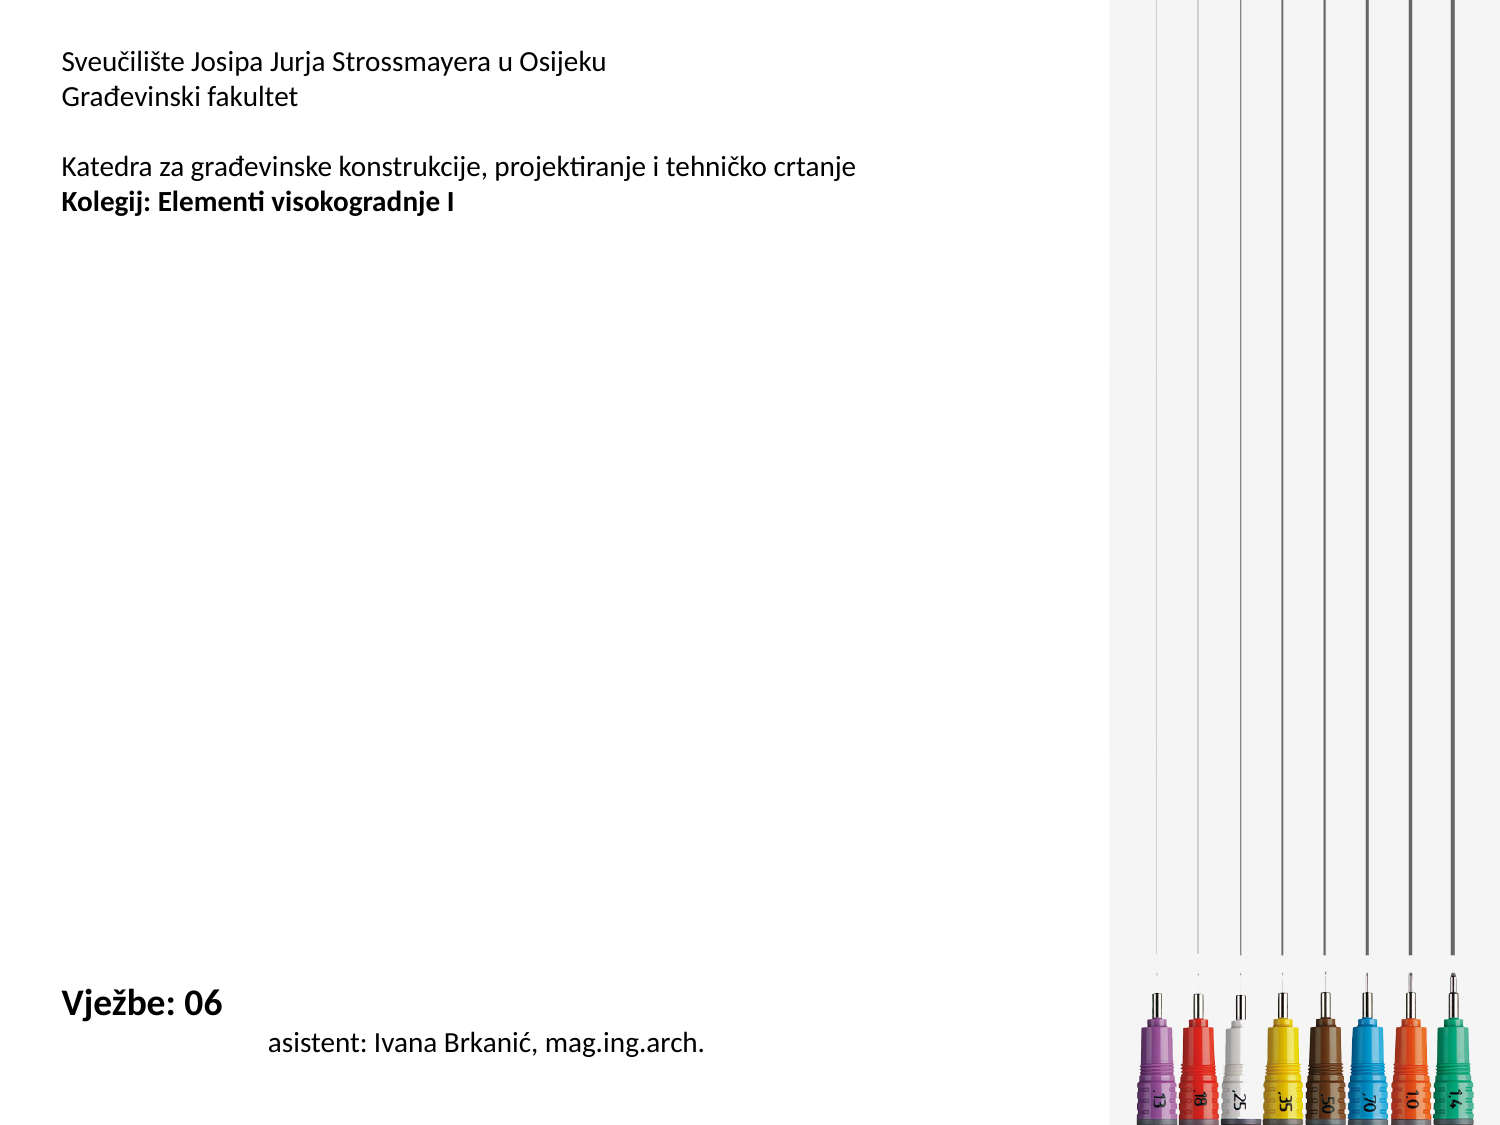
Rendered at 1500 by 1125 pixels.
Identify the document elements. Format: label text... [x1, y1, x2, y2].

text_box Sveučilište Josipa Jurja Strossmayera u Osijeku Građevinski fakultet Katedra za građevinske konstrukcije, projektiranje i tehničko crtanje Kolegij: Elementi visokogradnje I [46, 35, 1104, 330]
picture [1109, 0, 1500, 1125]
text_box Vježbe: 06 asistent: Ivana Brkanić, mag.ing.arch. [46, 925, 1033, 1066]
